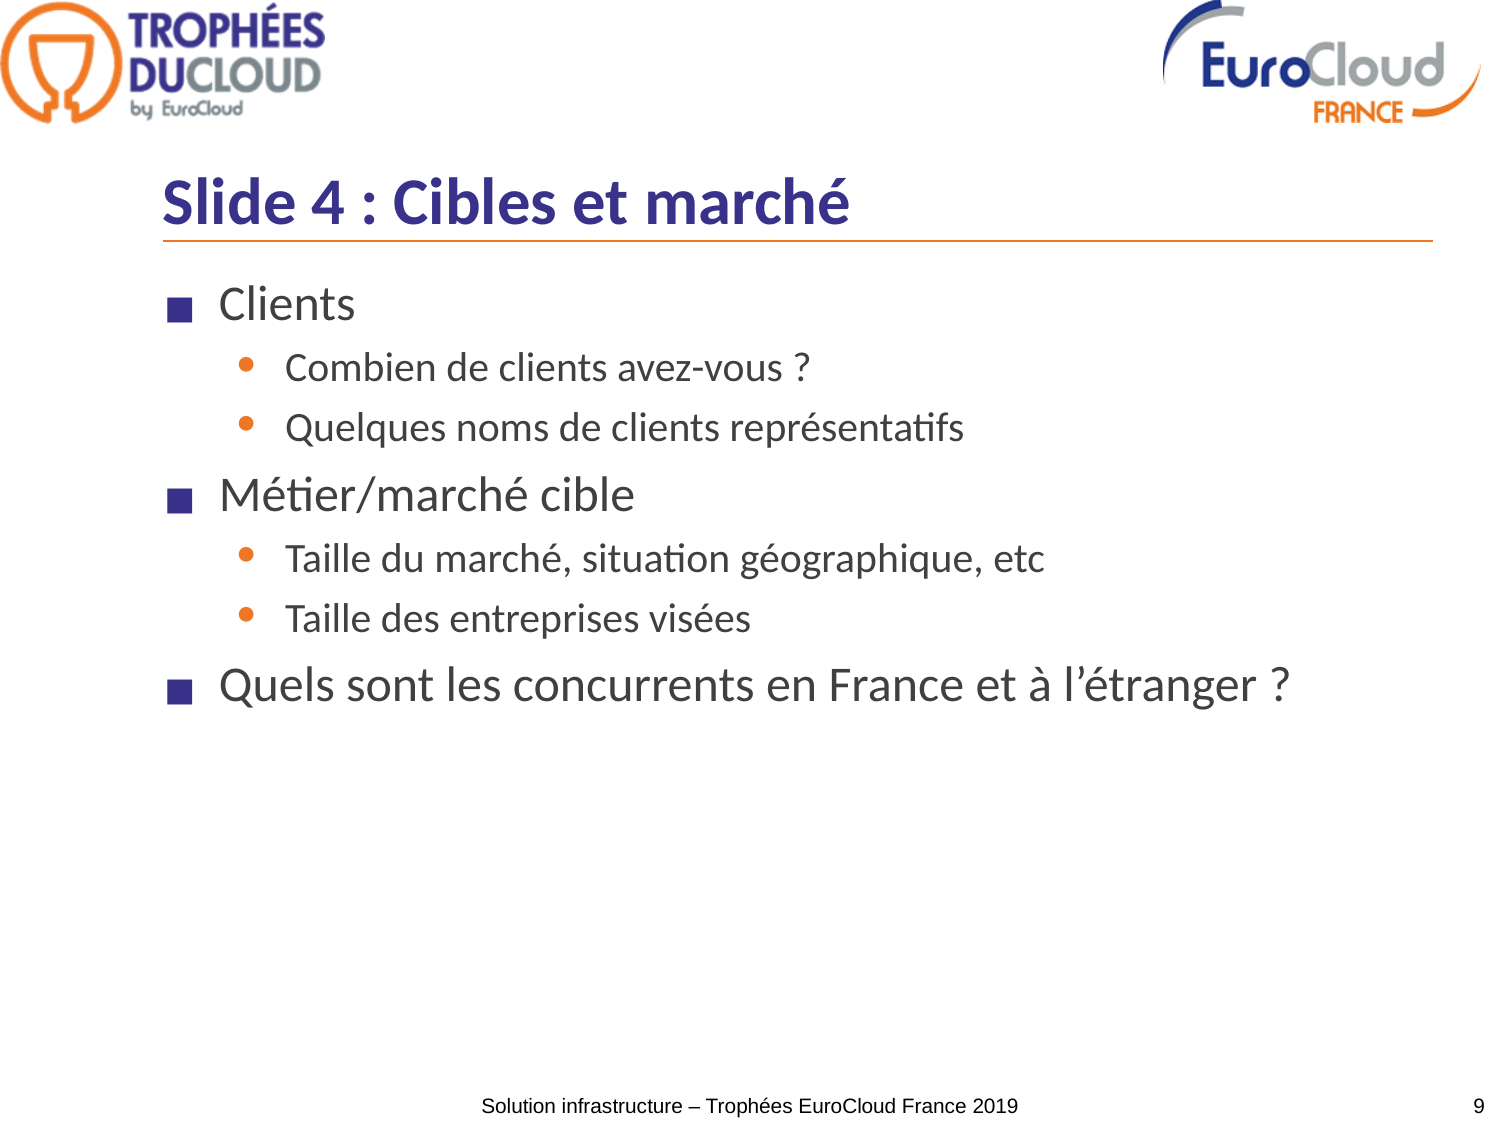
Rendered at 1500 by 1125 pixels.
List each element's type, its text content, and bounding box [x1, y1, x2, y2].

list Clients Combien de clients avez-vous ? Quelques noms de clients représentatifs Métier/marché cible Taille du marché, situation géographique, etc Taille des entreprises visées Quels sont les concurrents en France et à l’étranger ? [162, 277, 1476, 1125]
title Slide 4 : Cibles et marché [162, 169, 1401, 240]
picture [0, 1, 325, 124]
picture [1163, 0, 1481, 123]
